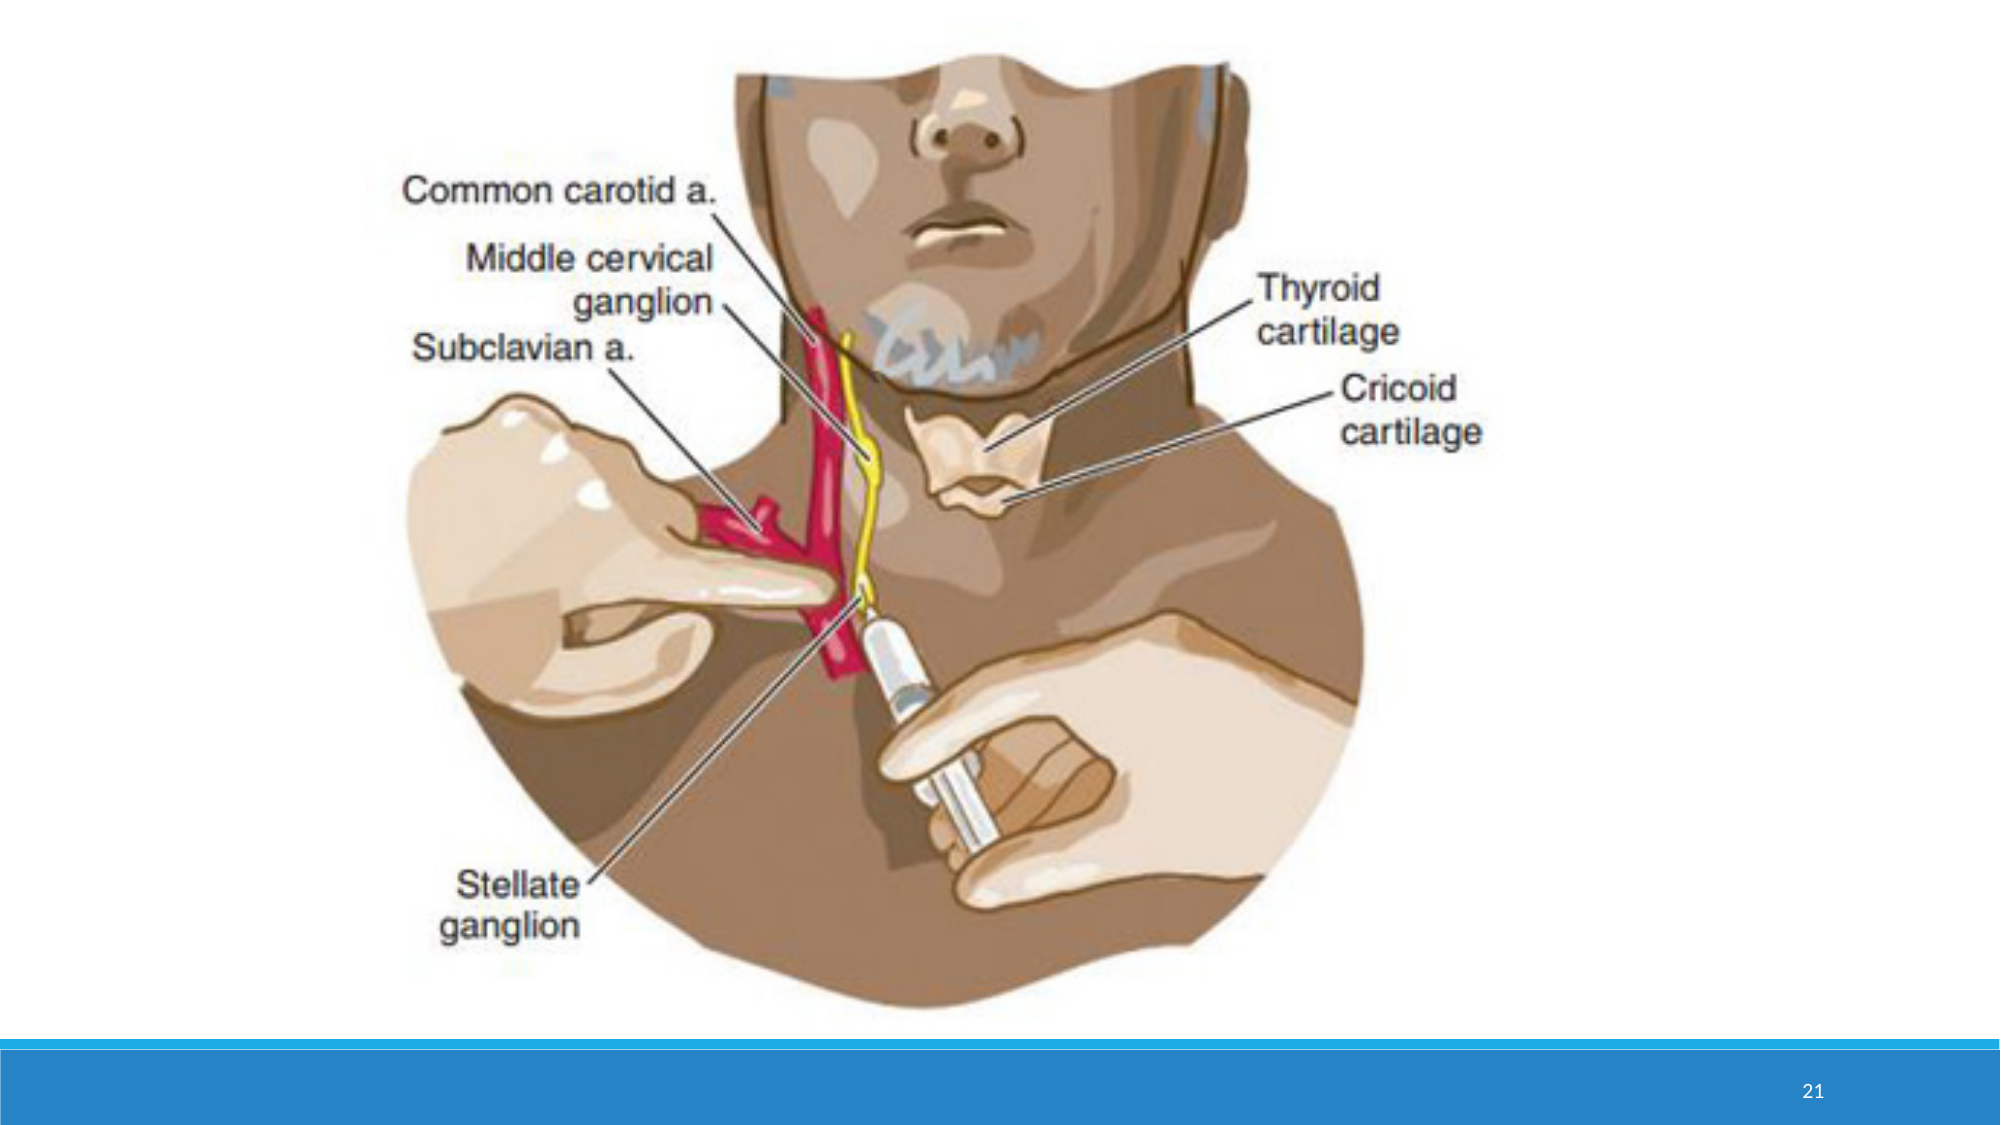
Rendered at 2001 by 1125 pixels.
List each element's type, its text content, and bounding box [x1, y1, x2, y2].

picture [366, 21, 1527, 1032]
slide_number 21 [1624, 1059, 1840, 1120]
